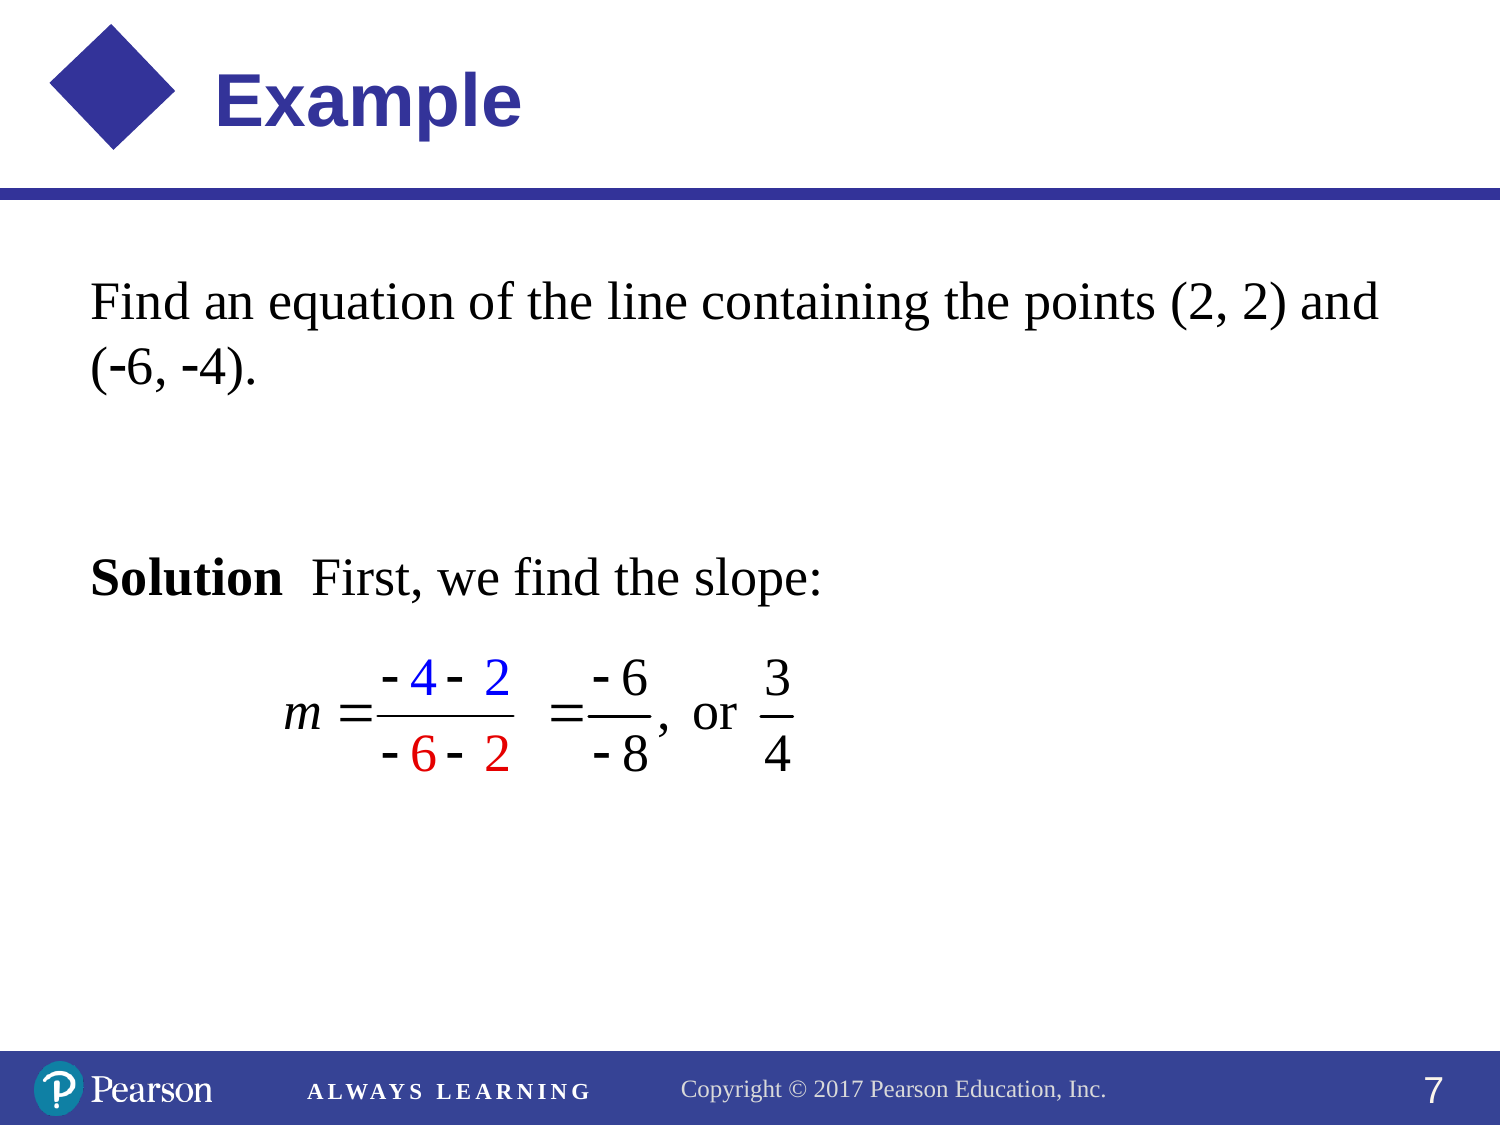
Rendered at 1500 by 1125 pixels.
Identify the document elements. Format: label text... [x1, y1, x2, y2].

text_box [274, 644, 523, 784]
picture [34, 1061, 212, 1116]
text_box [537, 644, 804, 784]
list Find an equation of the line containing the points (2, 2) and (6, 4). Solution First, we find the slope: [75, 187, 1413, 925]
